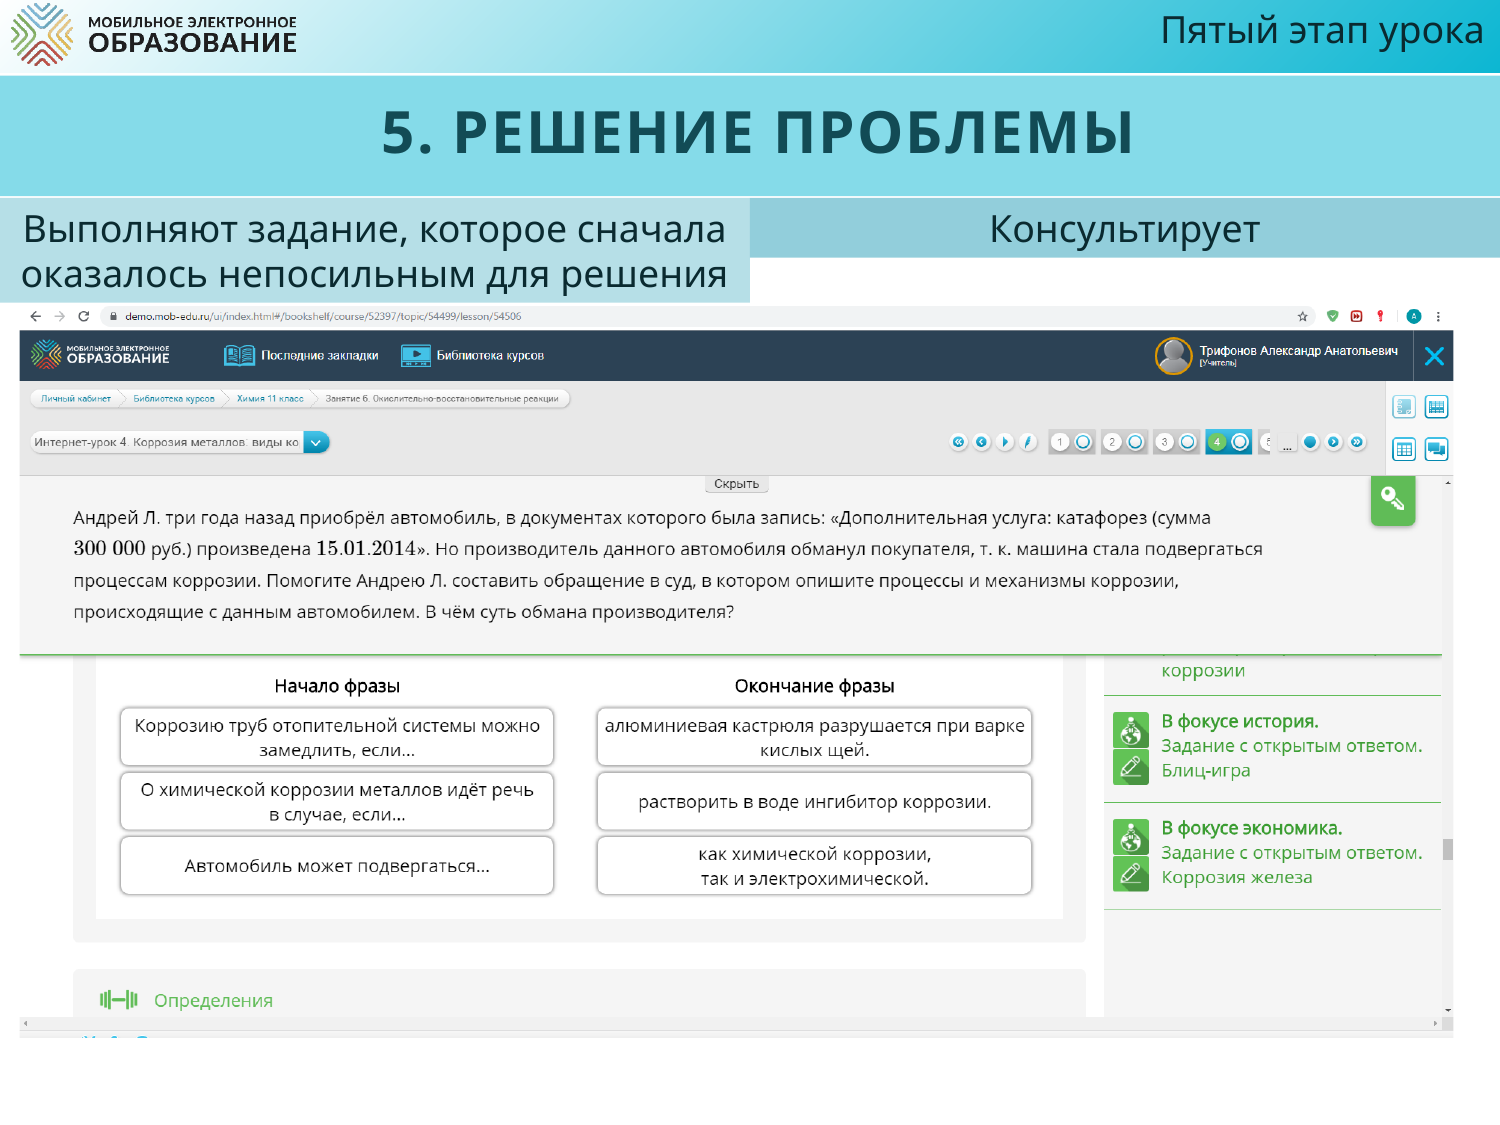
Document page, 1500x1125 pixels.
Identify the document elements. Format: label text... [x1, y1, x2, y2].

title 5. Решение проблемы [17, 78, 1500, 197]
picture [19, 303, 1454, 1038]
text_box Пятый этап урока [1055, 0, 1500, 59]
picture [11, 3, 296, 66]
text_box Консультирует [749, 197, 1500, 258]
text_box Выполняют задание, которое сначала оказалось непосильным для решения [0, 197, 750, 303]
